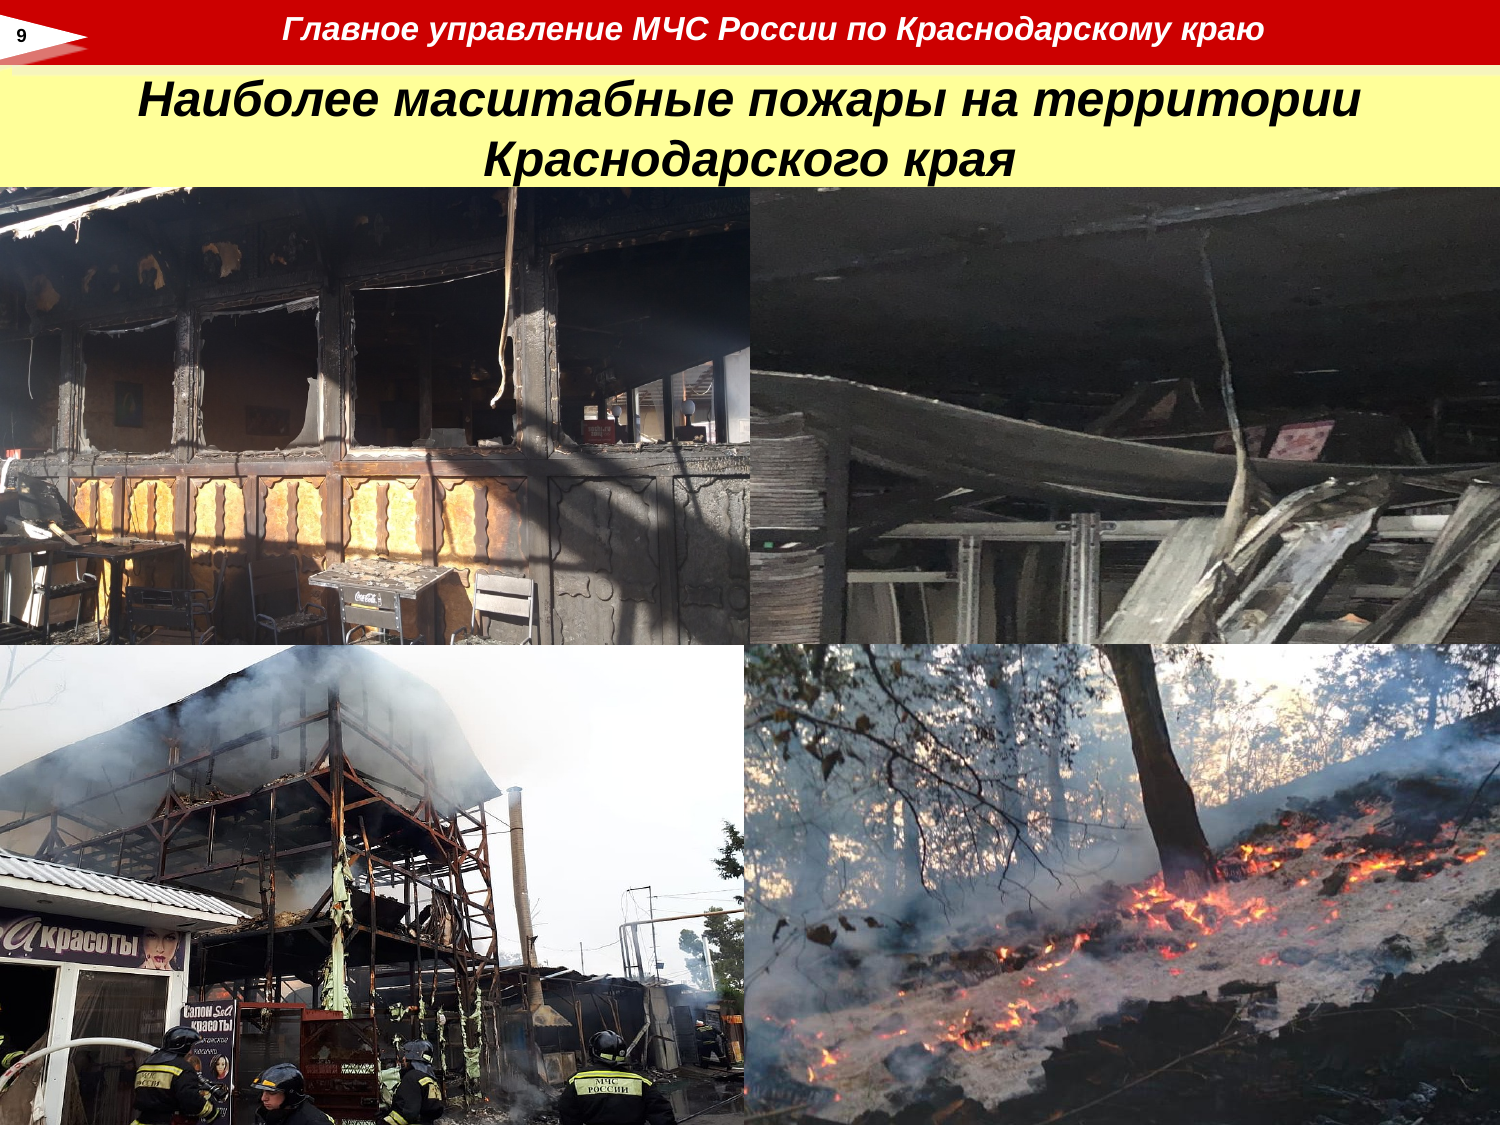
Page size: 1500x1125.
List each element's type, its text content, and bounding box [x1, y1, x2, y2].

text_box Наиболее масштабные пожары на территории Краснодарского края [0, 75, 1500, 187]
text_box [0, 0, 1500, 75]
picture [0, 187, 1500, 1125]
